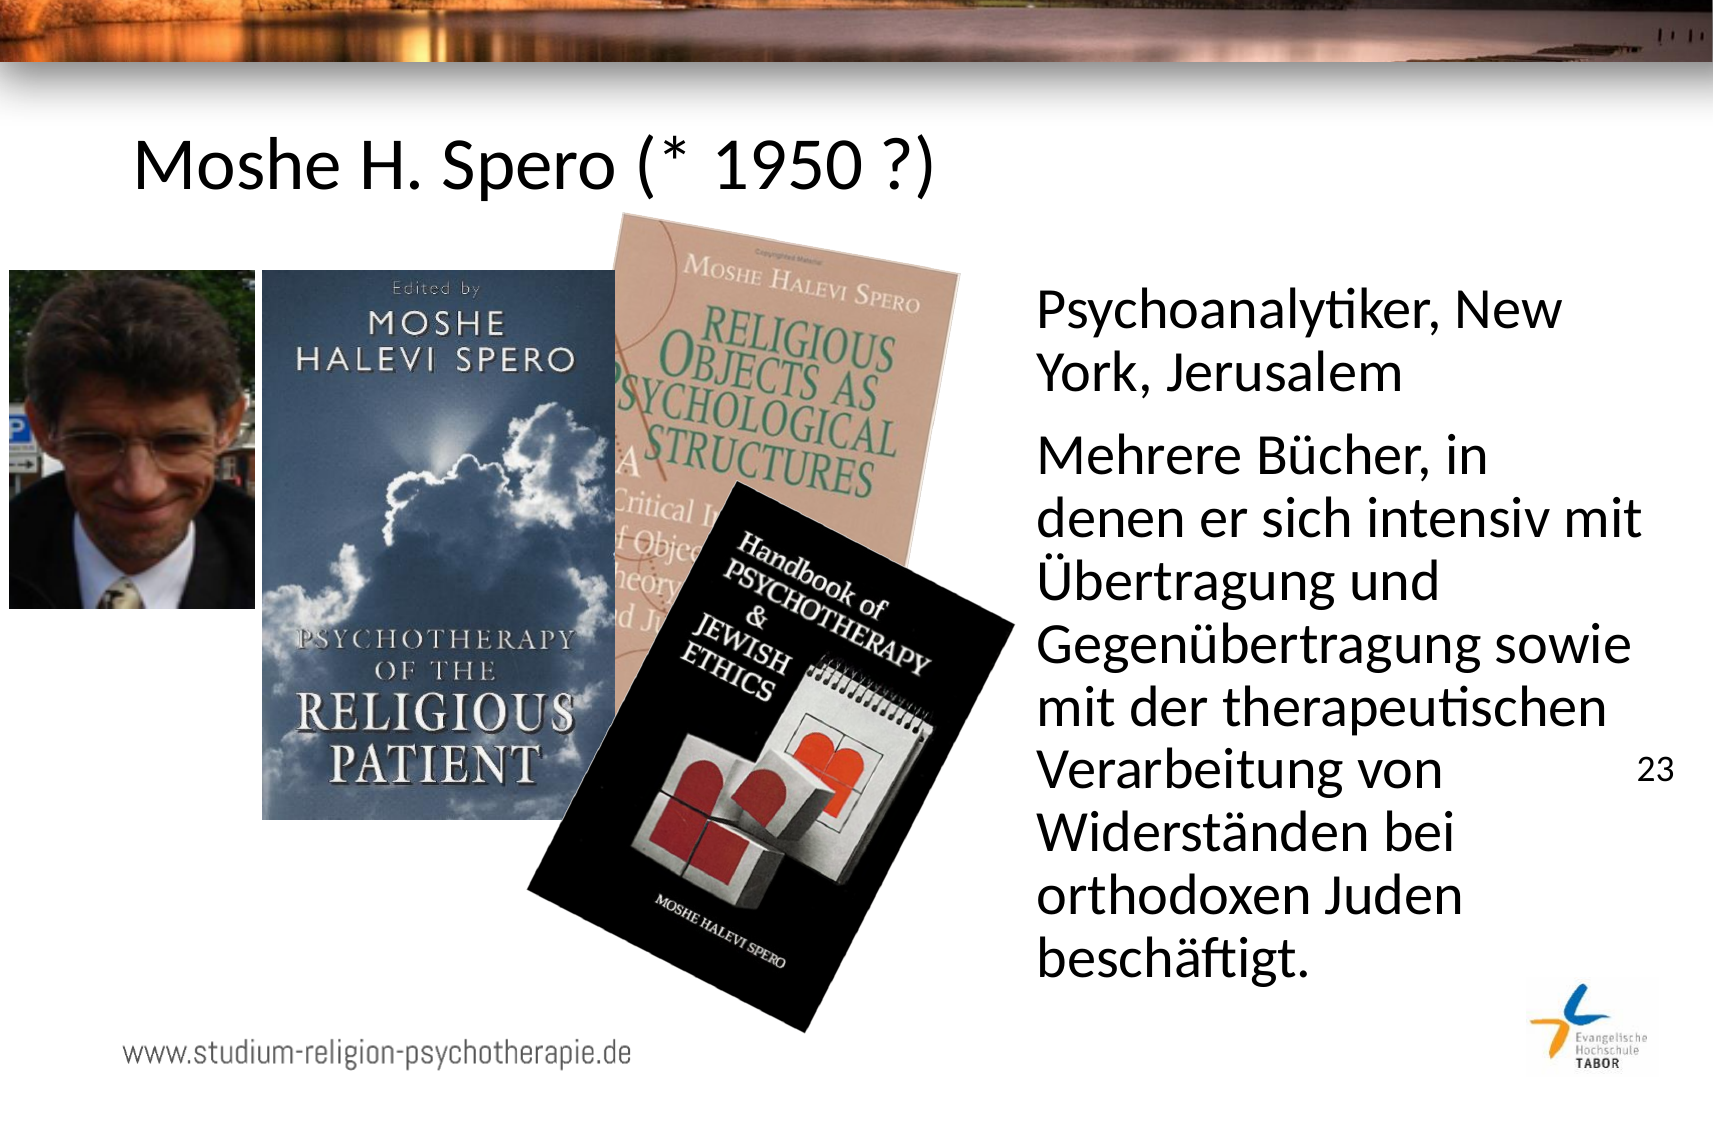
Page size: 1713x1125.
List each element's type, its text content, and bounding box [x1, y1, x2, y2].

picture [1526, 1014, 1659, 1077]
picture [0, 0, 1713, 62]
picture [262, 228, 1015, 1033]
title Moshe H. Spero (* 1950 ?) [117, 103, 1661, 228]
slide_number 23 [1621, 736, 1713, 819]
picture [117, 1034, 635, 1074]
picture [9, 270, 255, 609]
list Psychoanalytiker, New York, Jerusalem Mehrere Bücher, in denen er sich intensiv mit Übertragung und Gegenübertragung sowie mit der therapeutischen Verarbeitung von Widerständen bei orthodoxen Juden beschäftigt. [1021, 270, 1667, 1014]
